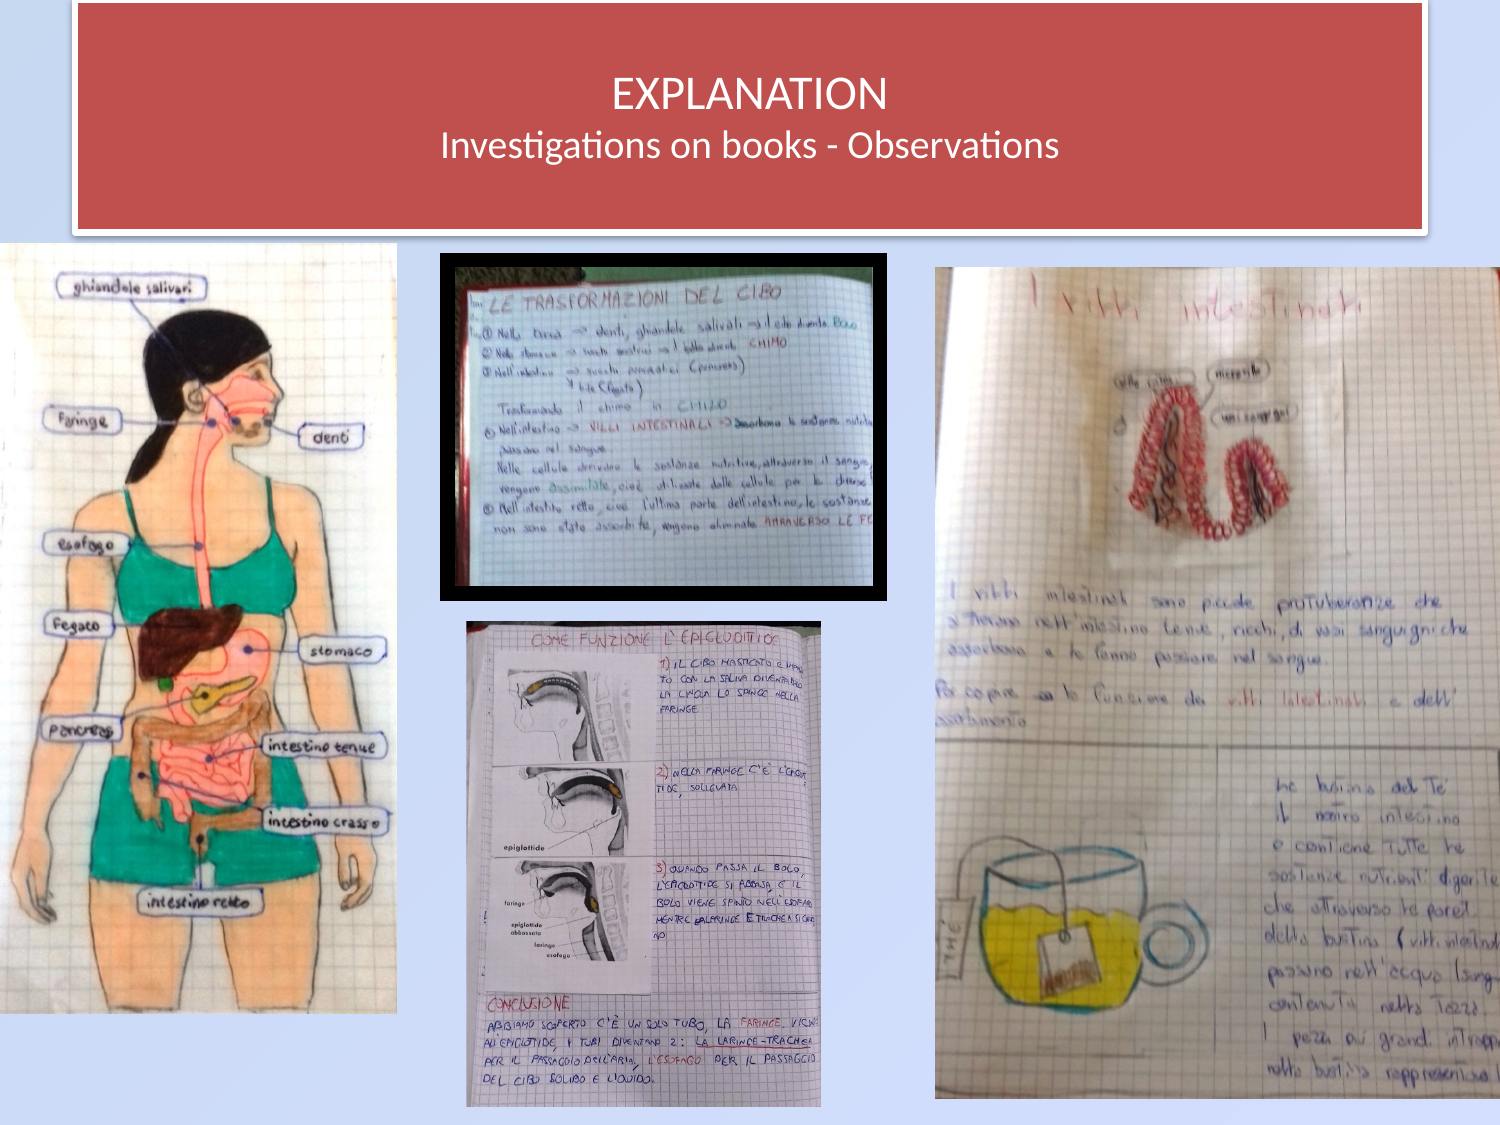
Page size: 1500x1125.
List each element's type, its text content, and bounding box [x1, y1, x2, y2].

picture [466, 621, 822, 1107]
picture [935, 266, 1500, 1100]
title EXPLANATION Investigations on books - Observations [72, 0, 1428, 236]
picture [0, 243, 397, 1015]
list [454, 266, 873, 587]
